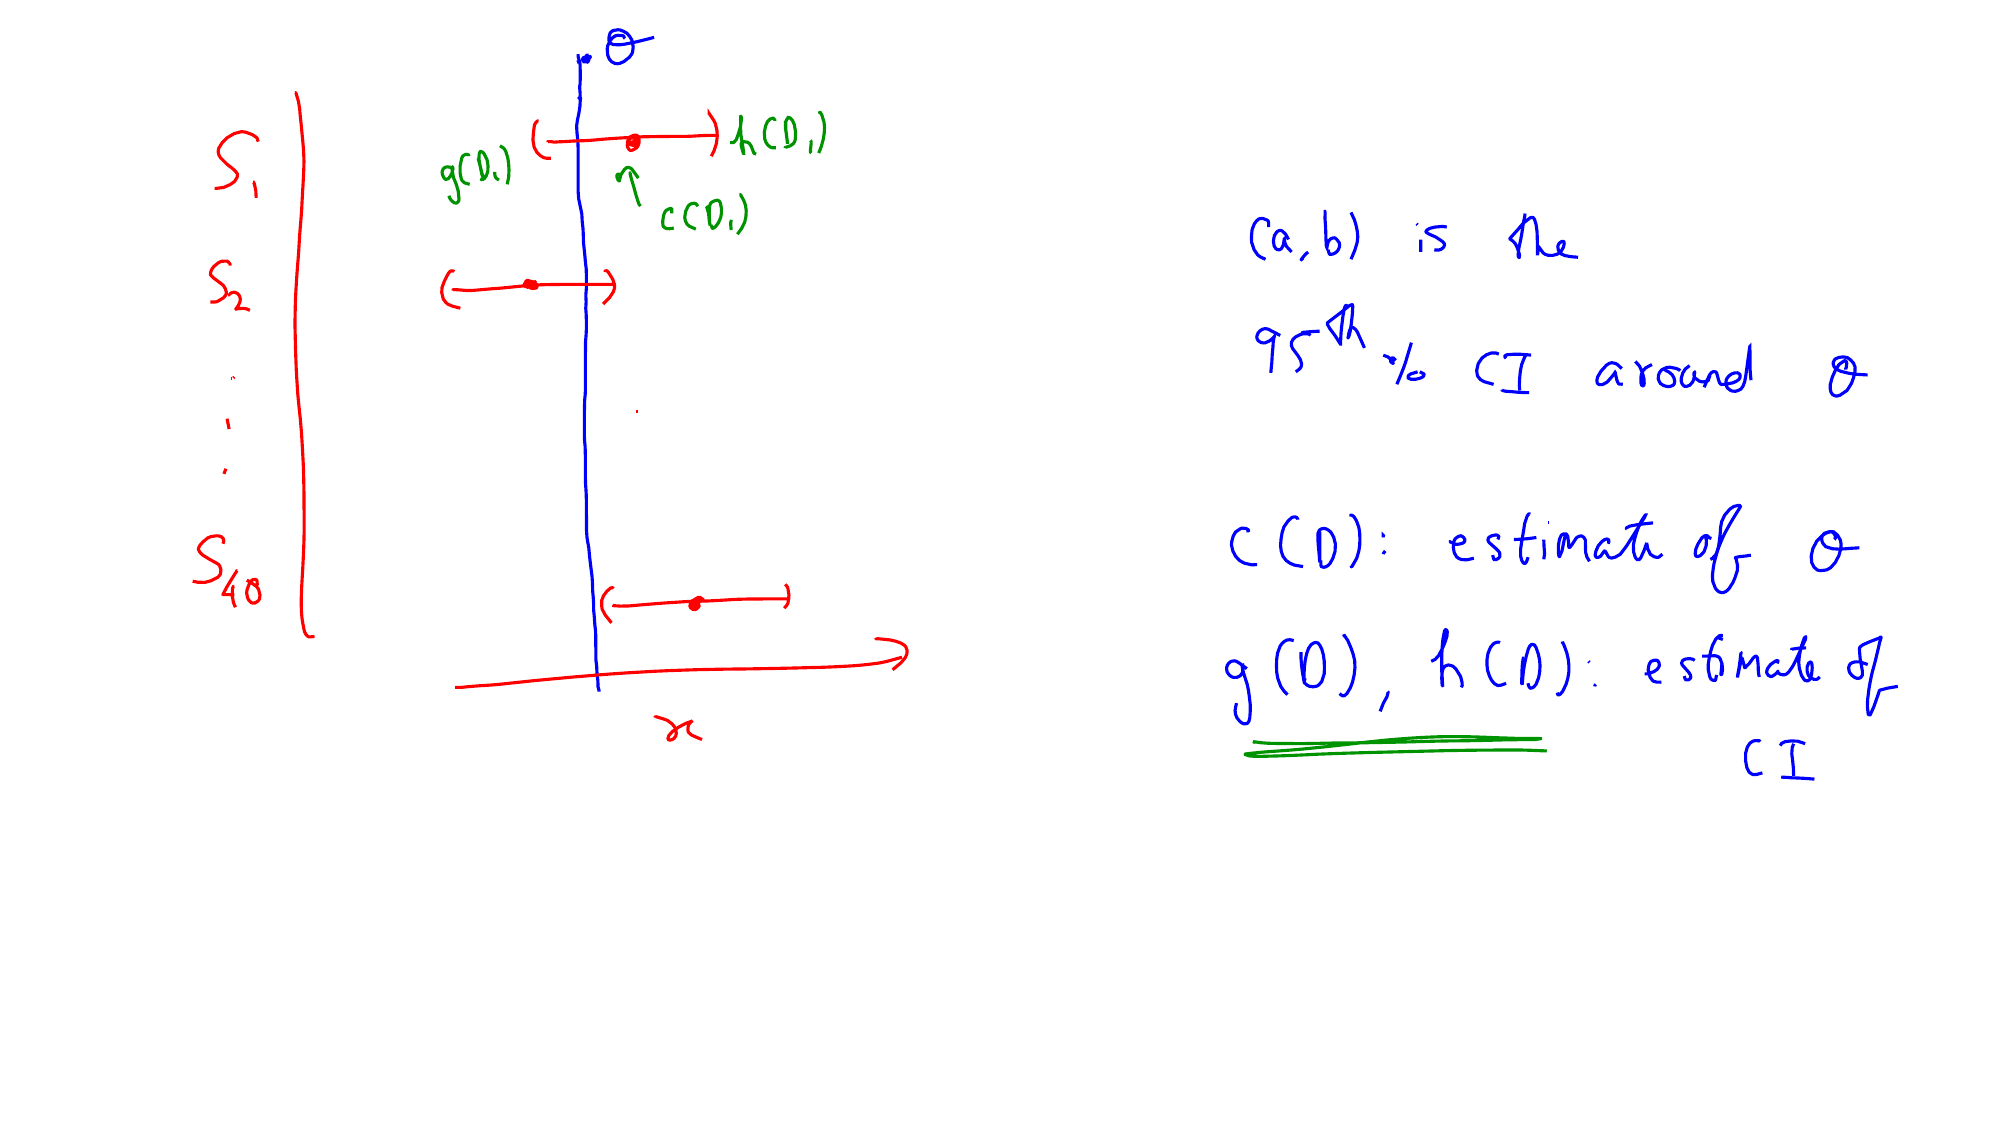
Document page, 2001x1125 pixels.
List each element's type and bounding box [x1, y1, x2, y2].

text_box [1596, 346, 1751, 392]
text_box [1644, 635, 1898, 780]
text_box [441, 270, 615, 309]
text_box [1431, 629, 1596, 695]
text_box [616, 167, 747, 235]
text_box [1509, 213, 1579, 258]
text_box [1251, 211, 1358, 260]
text_box [1476, 352, 1532, 393]
text_box [1231, 515, 1386, 568]
text_box [455, 638, 908, 741]
text_box [192, 131, 261, 608]
text_box [583, 309, 598, 638]
text_box [1448, 513, 1712, 564]
text_box [294, 92, 315, 638]
text_box [1416, 223, 1447, 252]
text_box [1256, 304, 1424, 385]
text_box [1711, 504, 1752, 594]
text_box [582, 29, 655, 64]
text_box [1810, 531, 1860, 572]
text_box [578, 60, 582, 100]
text_box [1829, 356, 1868, 397]
text_box [730, 112, 825, 155]
text_box [1244, 736, 1547, 757]
text_box [577, 159, 587, 270]
text_box [532, 113, 718, 159]
text_box [1226, 634, 1389, 724]
text_box [601, 584, 790, 623]
text_box [441, 145, 509, 204]
